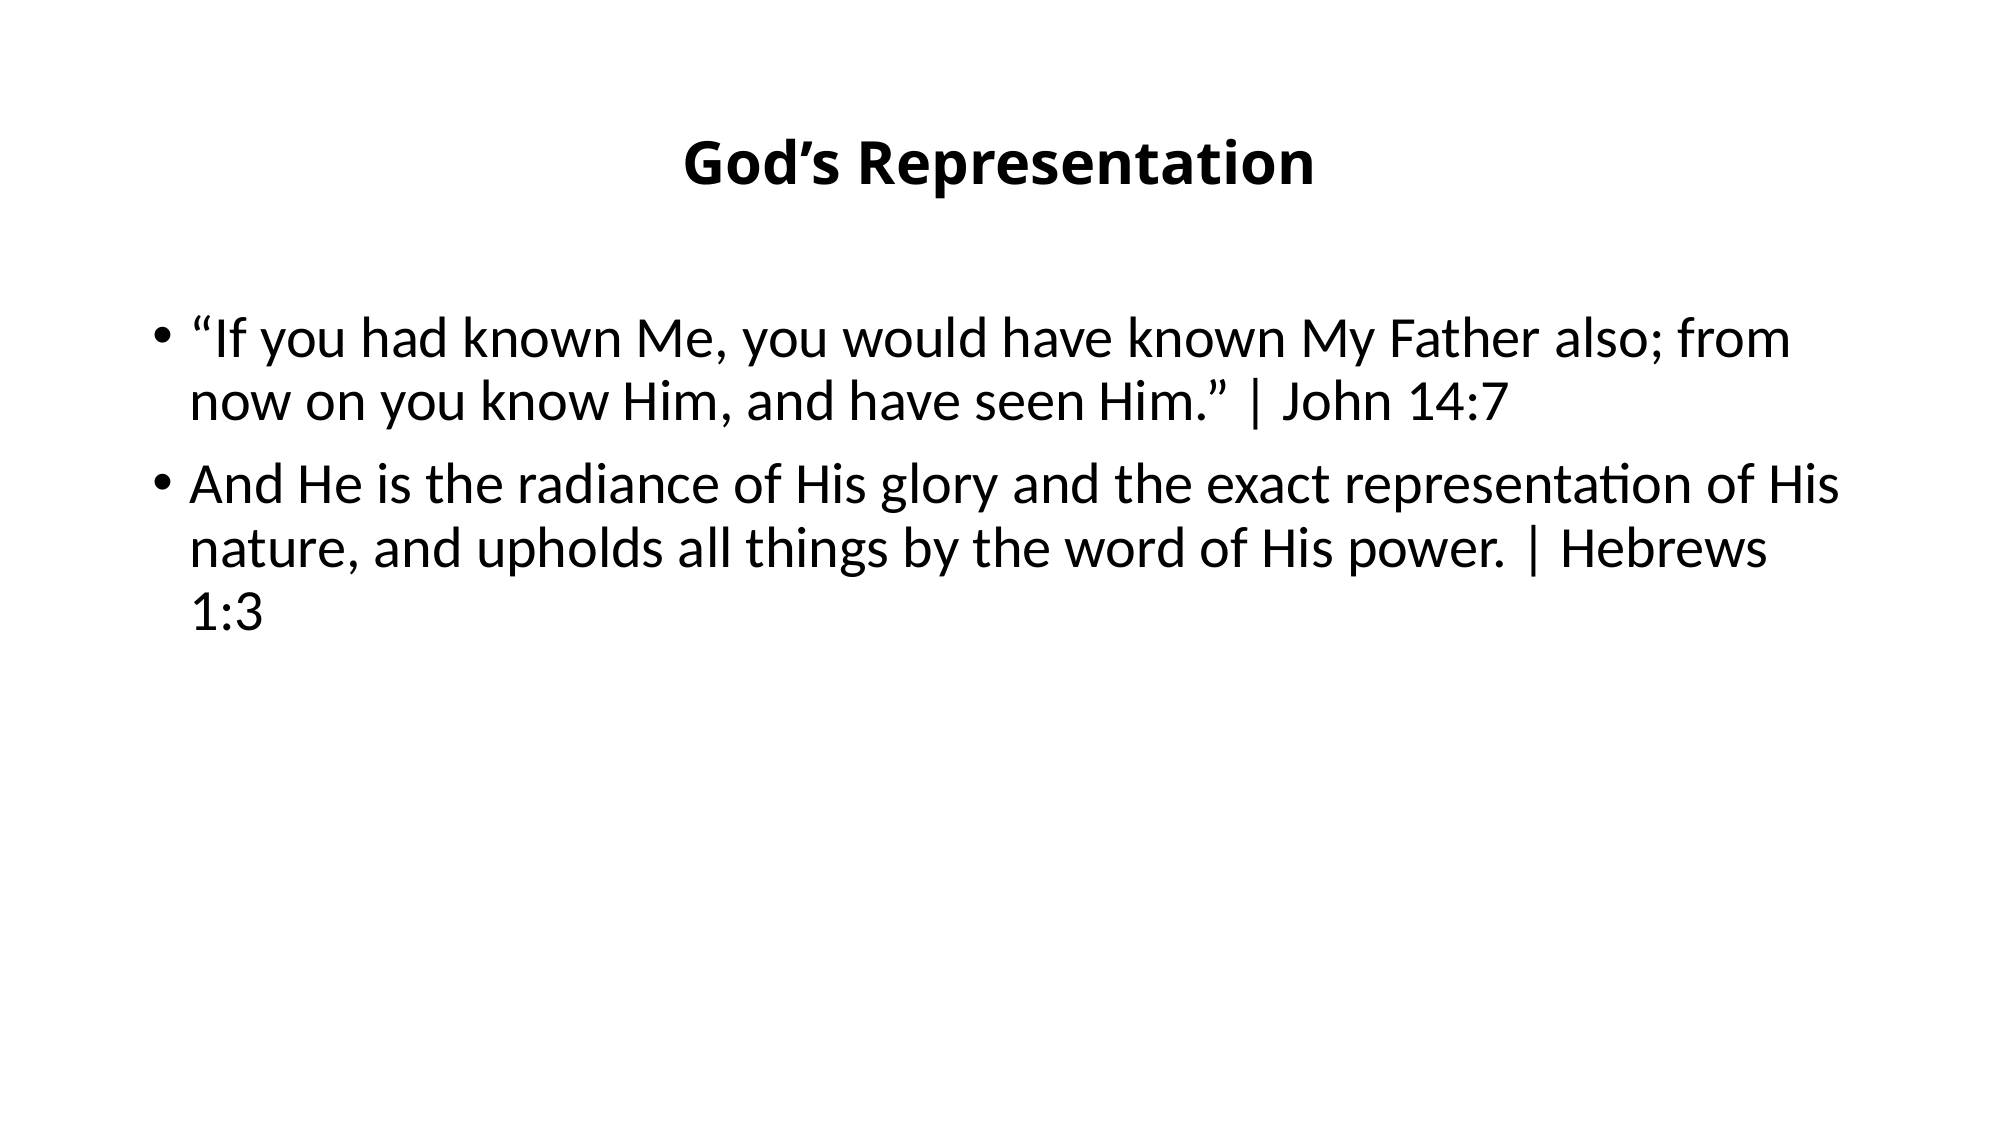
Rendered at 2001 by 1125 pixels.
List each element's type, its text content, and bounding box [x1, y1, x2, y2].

title God’s Representation [137, 59, 1863, 278]
list “If you had known Me, you would have known My Father also; from now on you know Him, and have seen Him.” | John 14:7 And He is the radiance of His glory and the exact representation of His nature, and upholds all things by the word of His power. | Hebrews 1:3 [137, 299, 1863, 1014]
